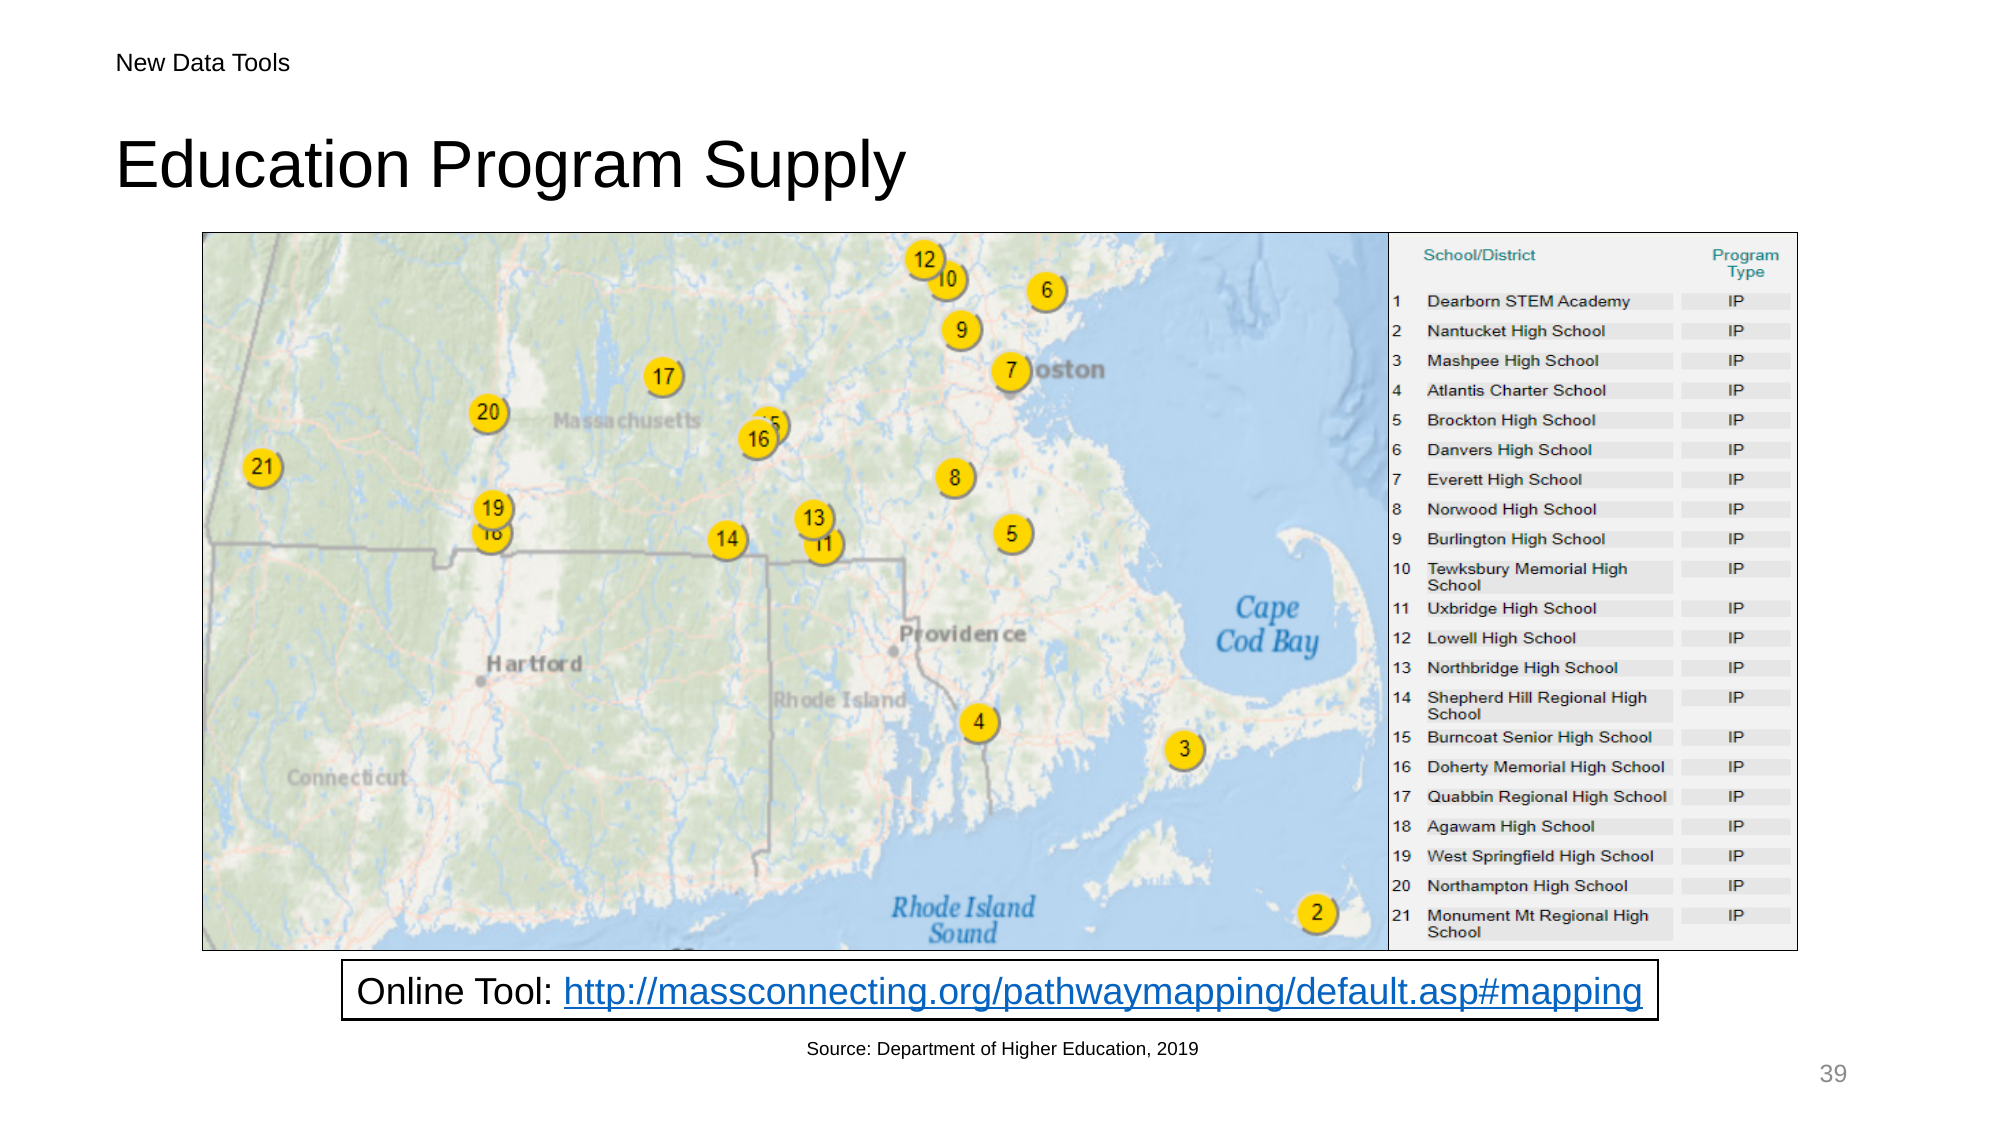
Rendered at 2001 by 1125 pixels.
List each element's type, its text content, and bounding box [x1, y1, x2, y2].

title Education Program Supply [100, 99, 1900, 233]
text_box New Data Tools [100, 39, 306, 85]
slide_number 39 [1412, 1042, 1863, 1103]
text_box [141, 959, 1859, 1068]
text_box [202, 232, 1798, 951]
